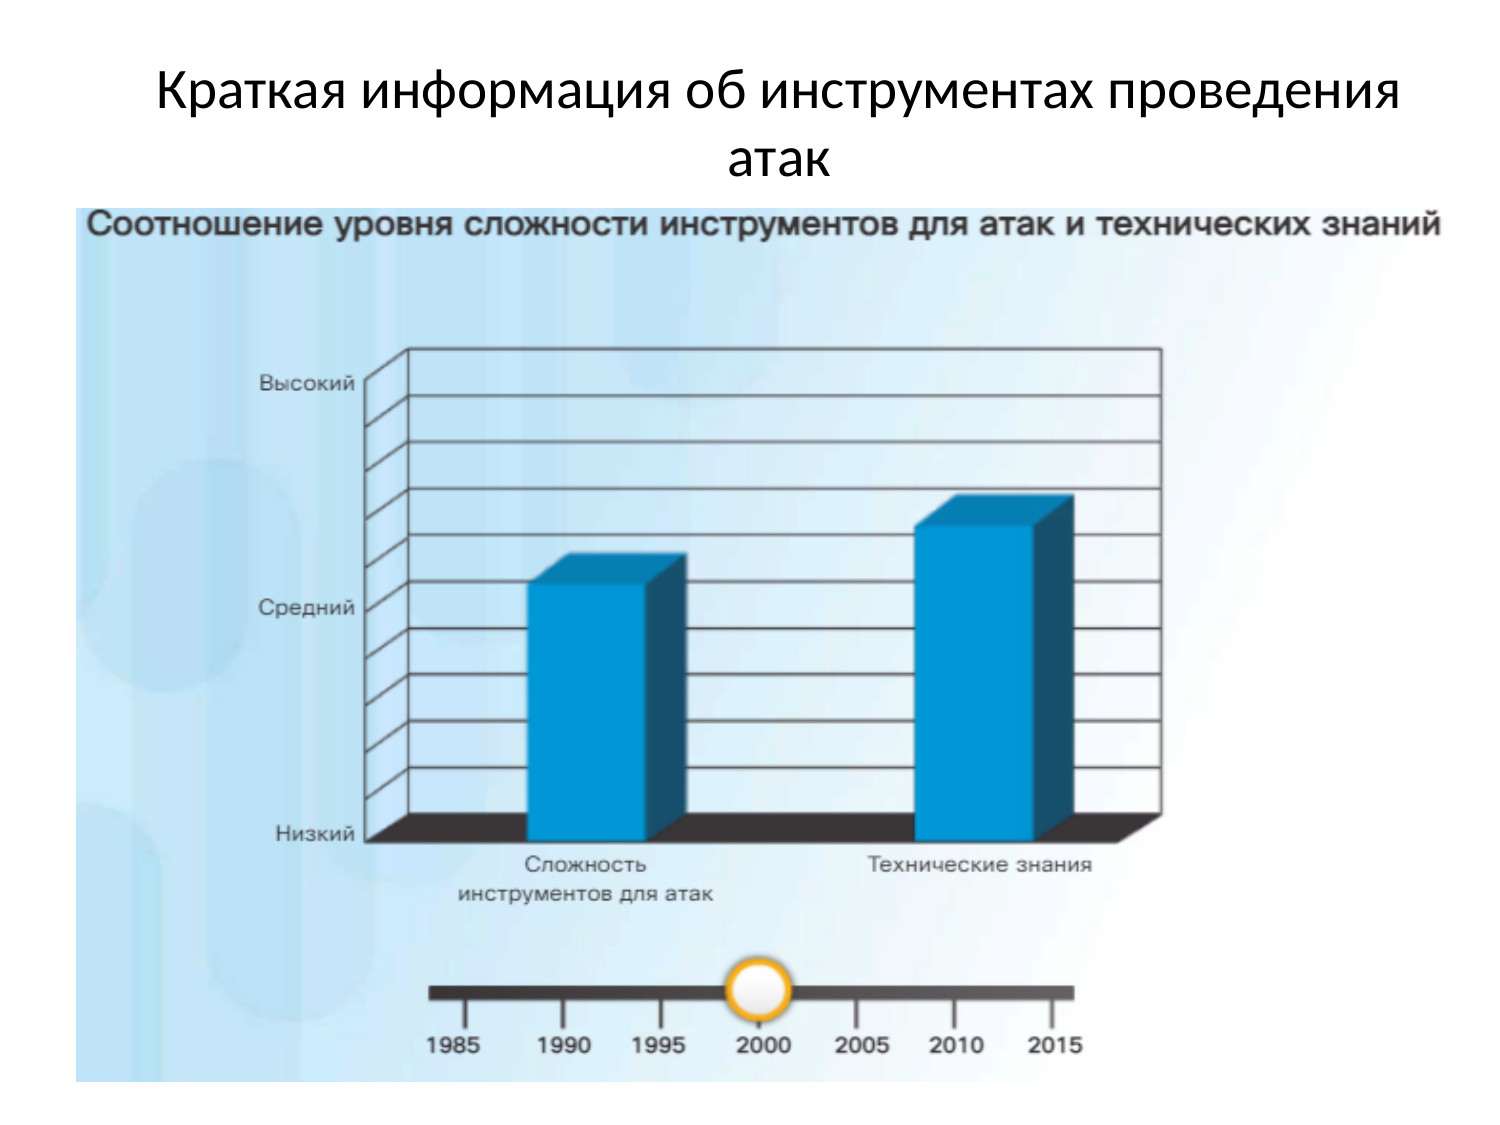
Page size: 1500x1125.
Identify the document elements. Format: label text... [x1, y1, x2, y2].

picture [76, 207, 1448, 1082]
title Краткая информация об инструментах проведения атак [112, 42, 1447, 197]
